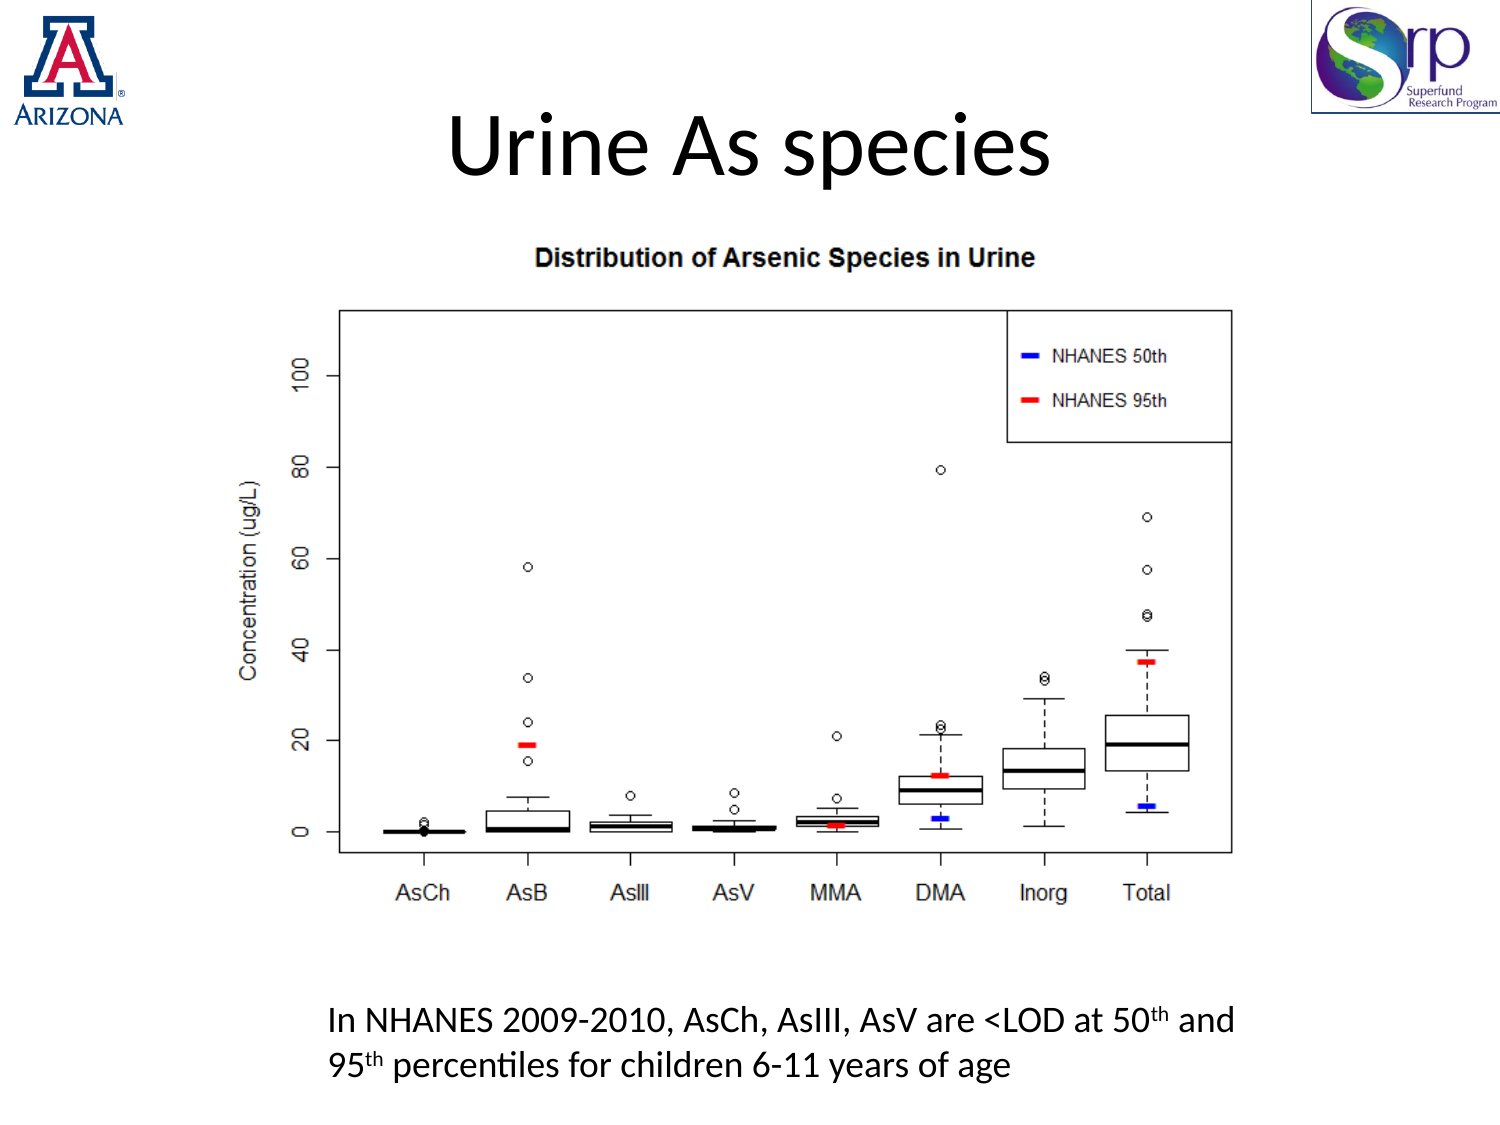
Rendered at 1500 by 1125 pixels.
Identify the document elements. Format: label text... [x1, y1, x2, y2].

picture [1312, 0, 1500, 112]
title Urine As species [75, 45, 1425, 233]
picture [13, 12, 125, 125]
text_box In NHANES 2009-2010, AsCh, AsIII, AsV are <LOD at 50th and 95th percentiles for children 6-11 years of age [312, 996, 1263, 1093]
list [231, 202, 1288, 988]
